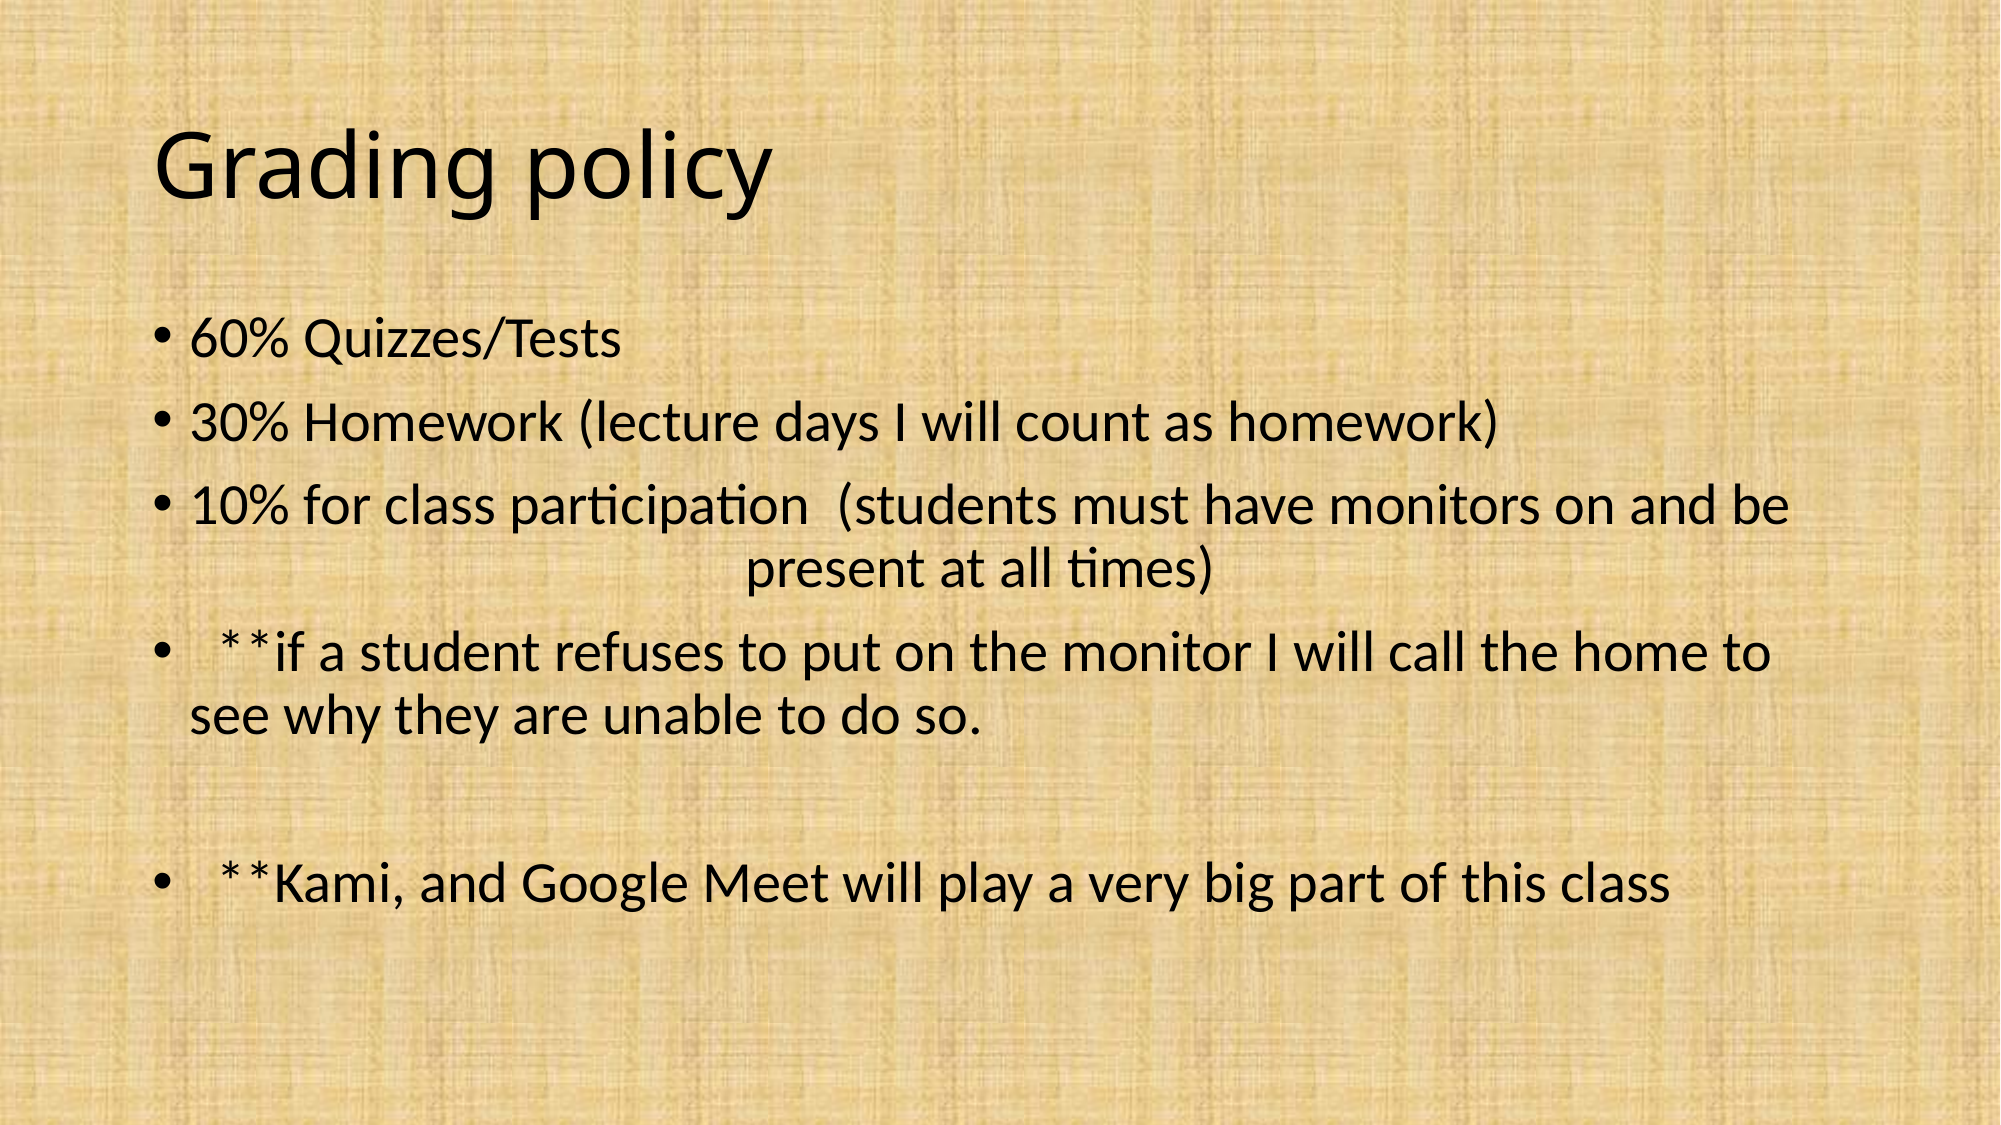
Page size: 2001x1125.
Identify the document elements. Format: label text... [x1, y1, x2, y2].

list 60% Quizzes/Tests 30% Homework (lecture days I will count as homework) 10% for class participation (students must have monitors on and be present at all times) **if a student refuses to put on the monitor I will call the home to see why they are unable to do so. **Kami, and Google Meet will play a very big part of this class [137, 299, 1863, 1014]
picture [0, 0, 2001, 1125]
title Grading policy [137, 59, 1863, 278]
